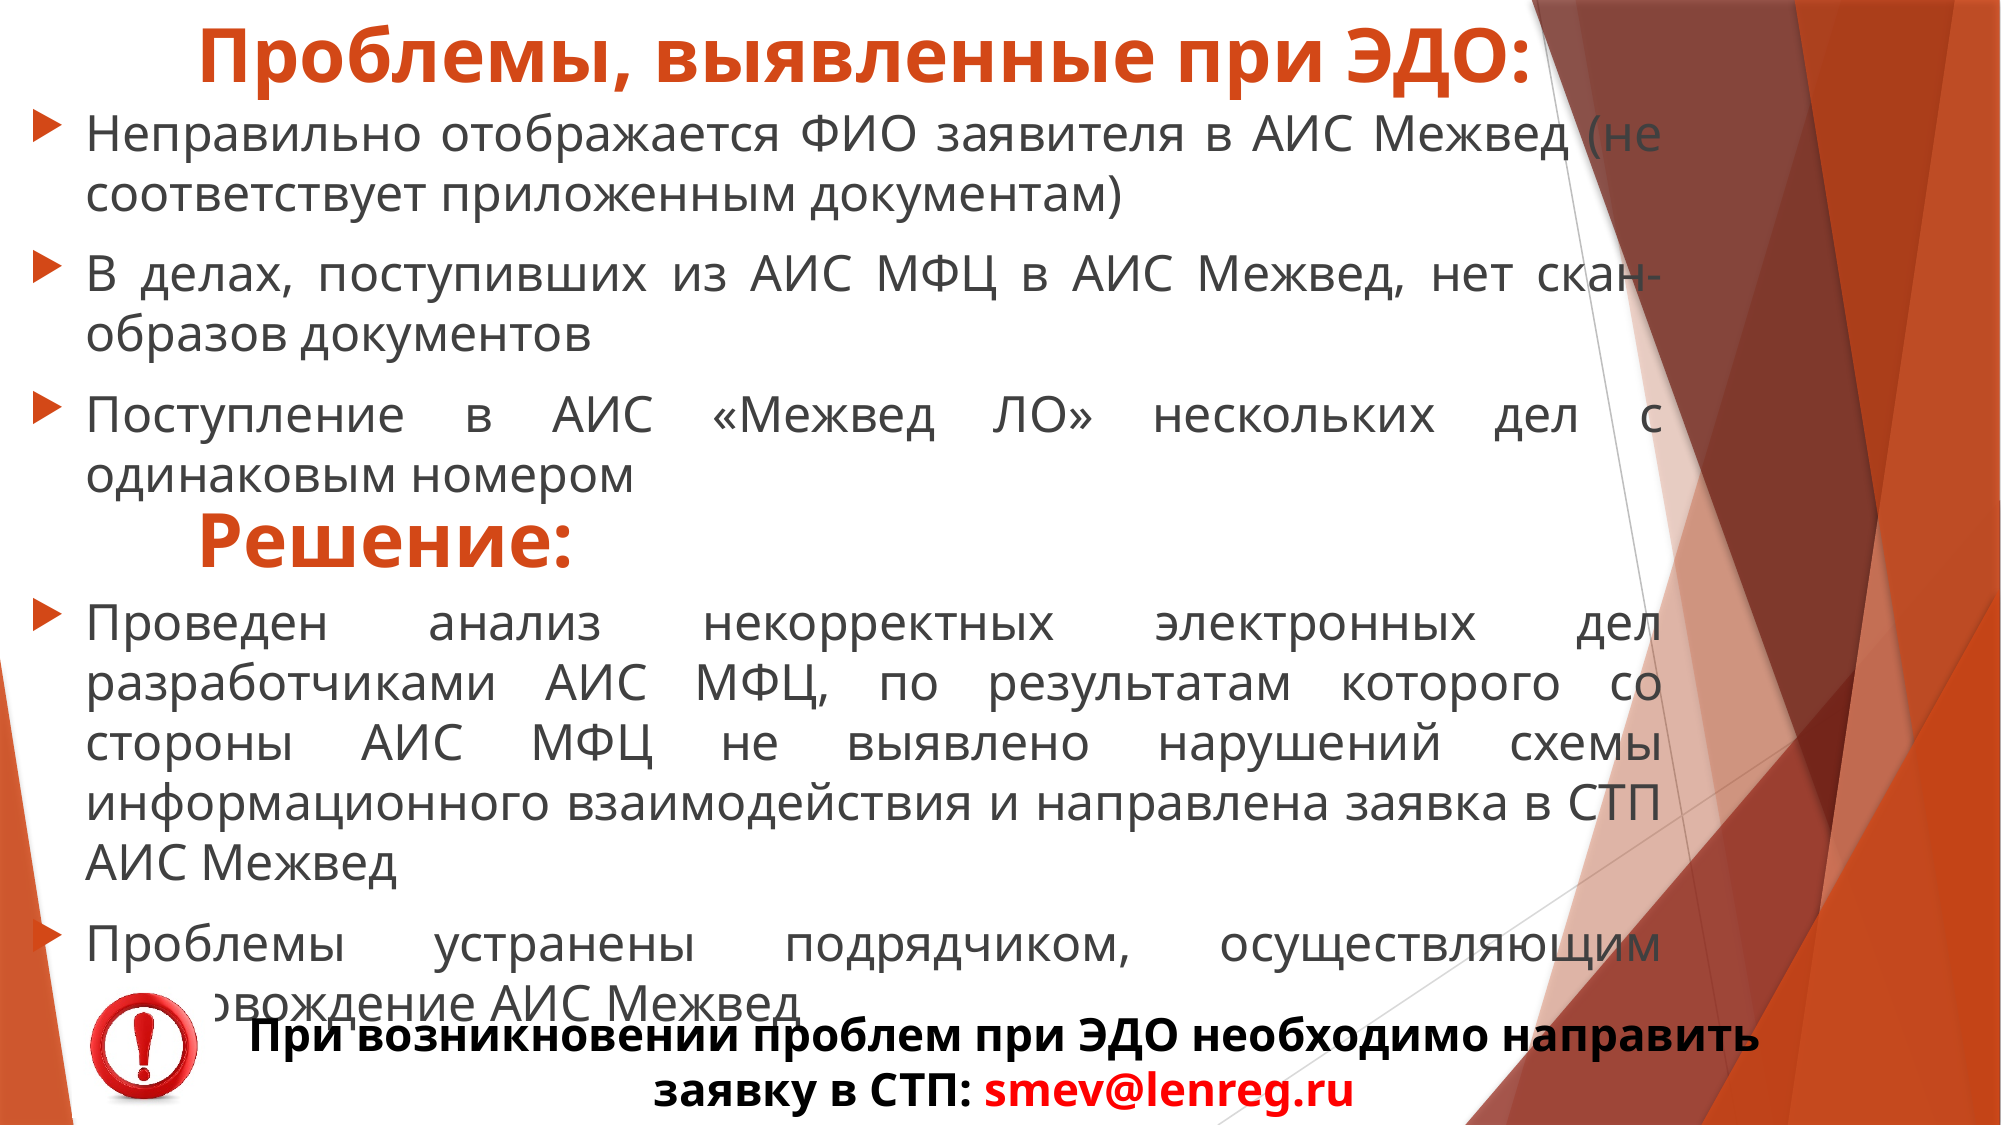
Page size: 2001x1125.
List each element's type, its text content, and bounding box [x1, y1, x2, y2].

title Проблемы, выявленные при ЭДО: [181, 0, 1592, 93]
list Неправильно отображается ФИО заявителя в АИС Межвед (не соответствует приложенным документам) В делах, поступивших из АИС МФЦ в АИС Межвед, нет скан-образов документов Поступление в АИС «Межвед ЛО» нескольких дел с одинаковым номером [14, 93, 1679, 349]
text_box При возникновении проблем при ЭДО необходимо направить заявку в СТП: smev@lenreg.ru [217, 998, 1829, 1124]
text_box Проведен анализ некорректных электронных дел разработчиками АИС МФЦ, по результатам которого со стороны АИС МФЦ не выявлено нарушений схемы информационного взаимодействия и направлена заявка в СТП АИС Межвед Проблемы устранены подрядчиком, осуществляющим сопровождение АИС Межвед [14, 582, 1679, 977]
text_box Решение: [181, 485, 1592, 582]
picture [72, 975, 215, 1118]
